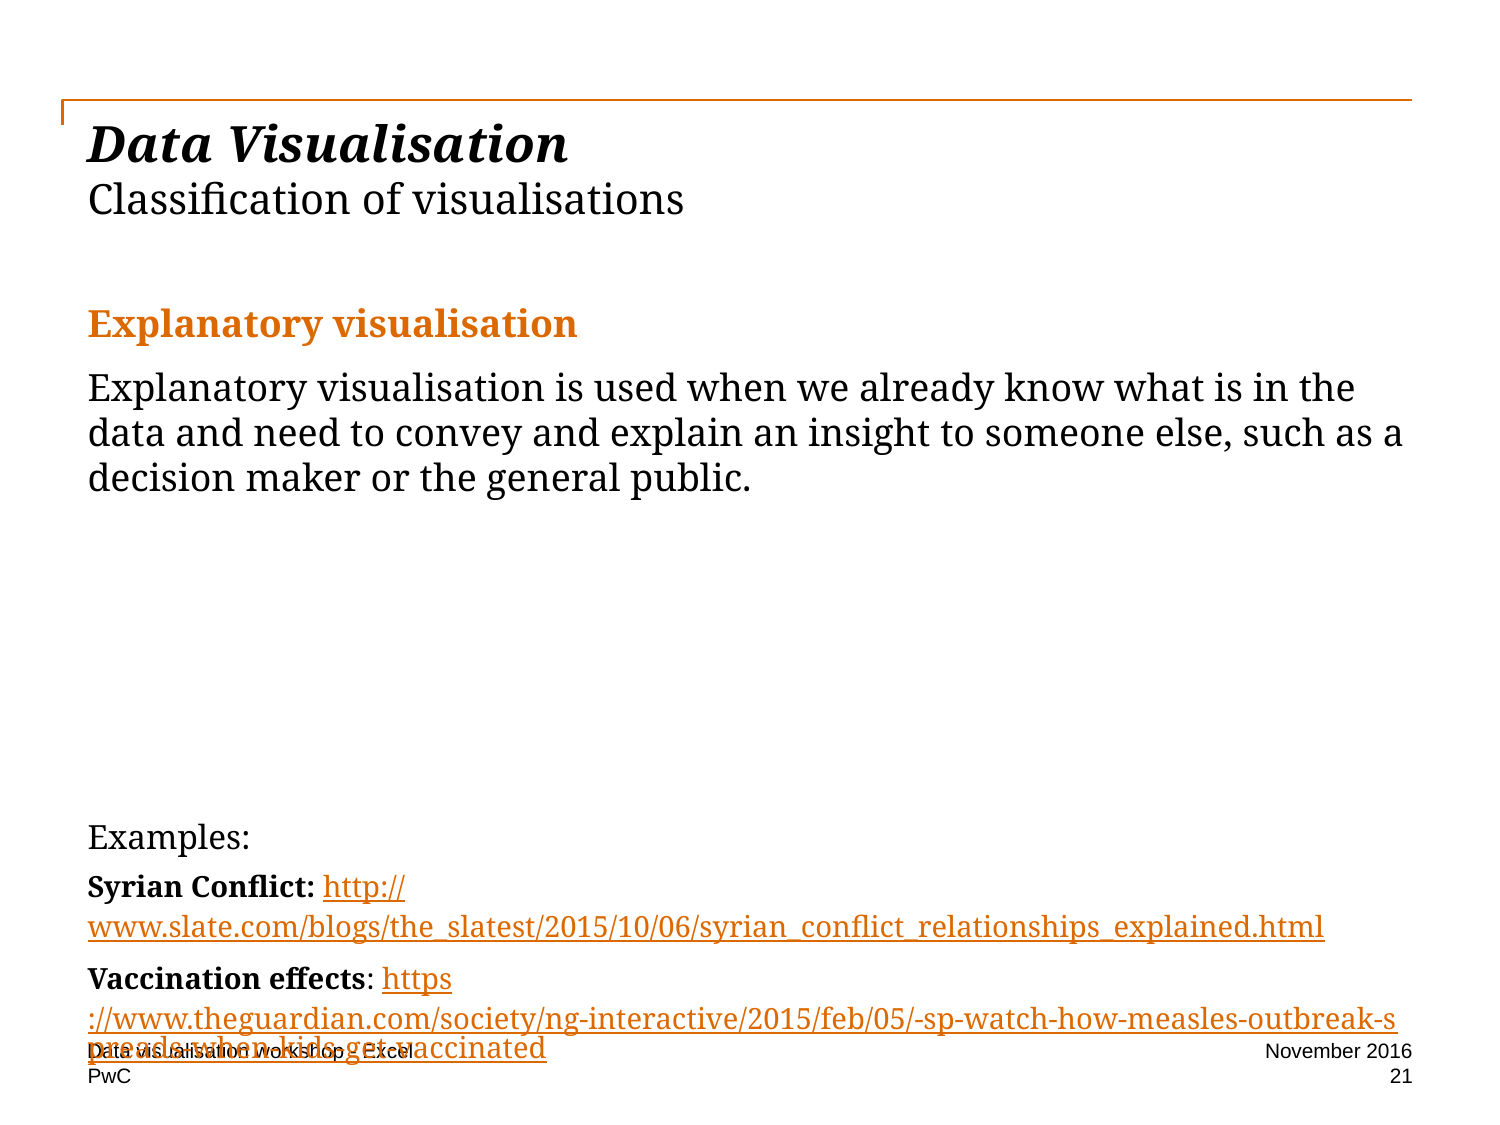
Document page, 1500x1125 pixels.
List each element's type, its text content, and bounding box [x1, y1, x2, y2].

footer Data visualisation workshop - Excel [86, 1037, 950, 1063]
title Data Visualisation Classification of visualisations [87, 112, 1413, 263]
slide_number 21 [1162, 1063, 1413, 1088]
list Explanatory visualisation Explanatory visualisation is used when we already know what is in the data and need to convey and explain an insight to someone else, such as a decision maker or the general public. Examples: Syrian Conflict: http://www.slate.com/blogs/the_slatest/2015/10/06/syrian_conflict_relationships_explained.html Vaccination effects: https://www.theguardian.com/society/ng-interactive/2015/feb/05/-sp-watch-how-measles-outbreak-spreads-when-kids-get-vaccinated [87, 299, 1413, 1025]
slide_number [1162, 1037, 1413, 1063]
